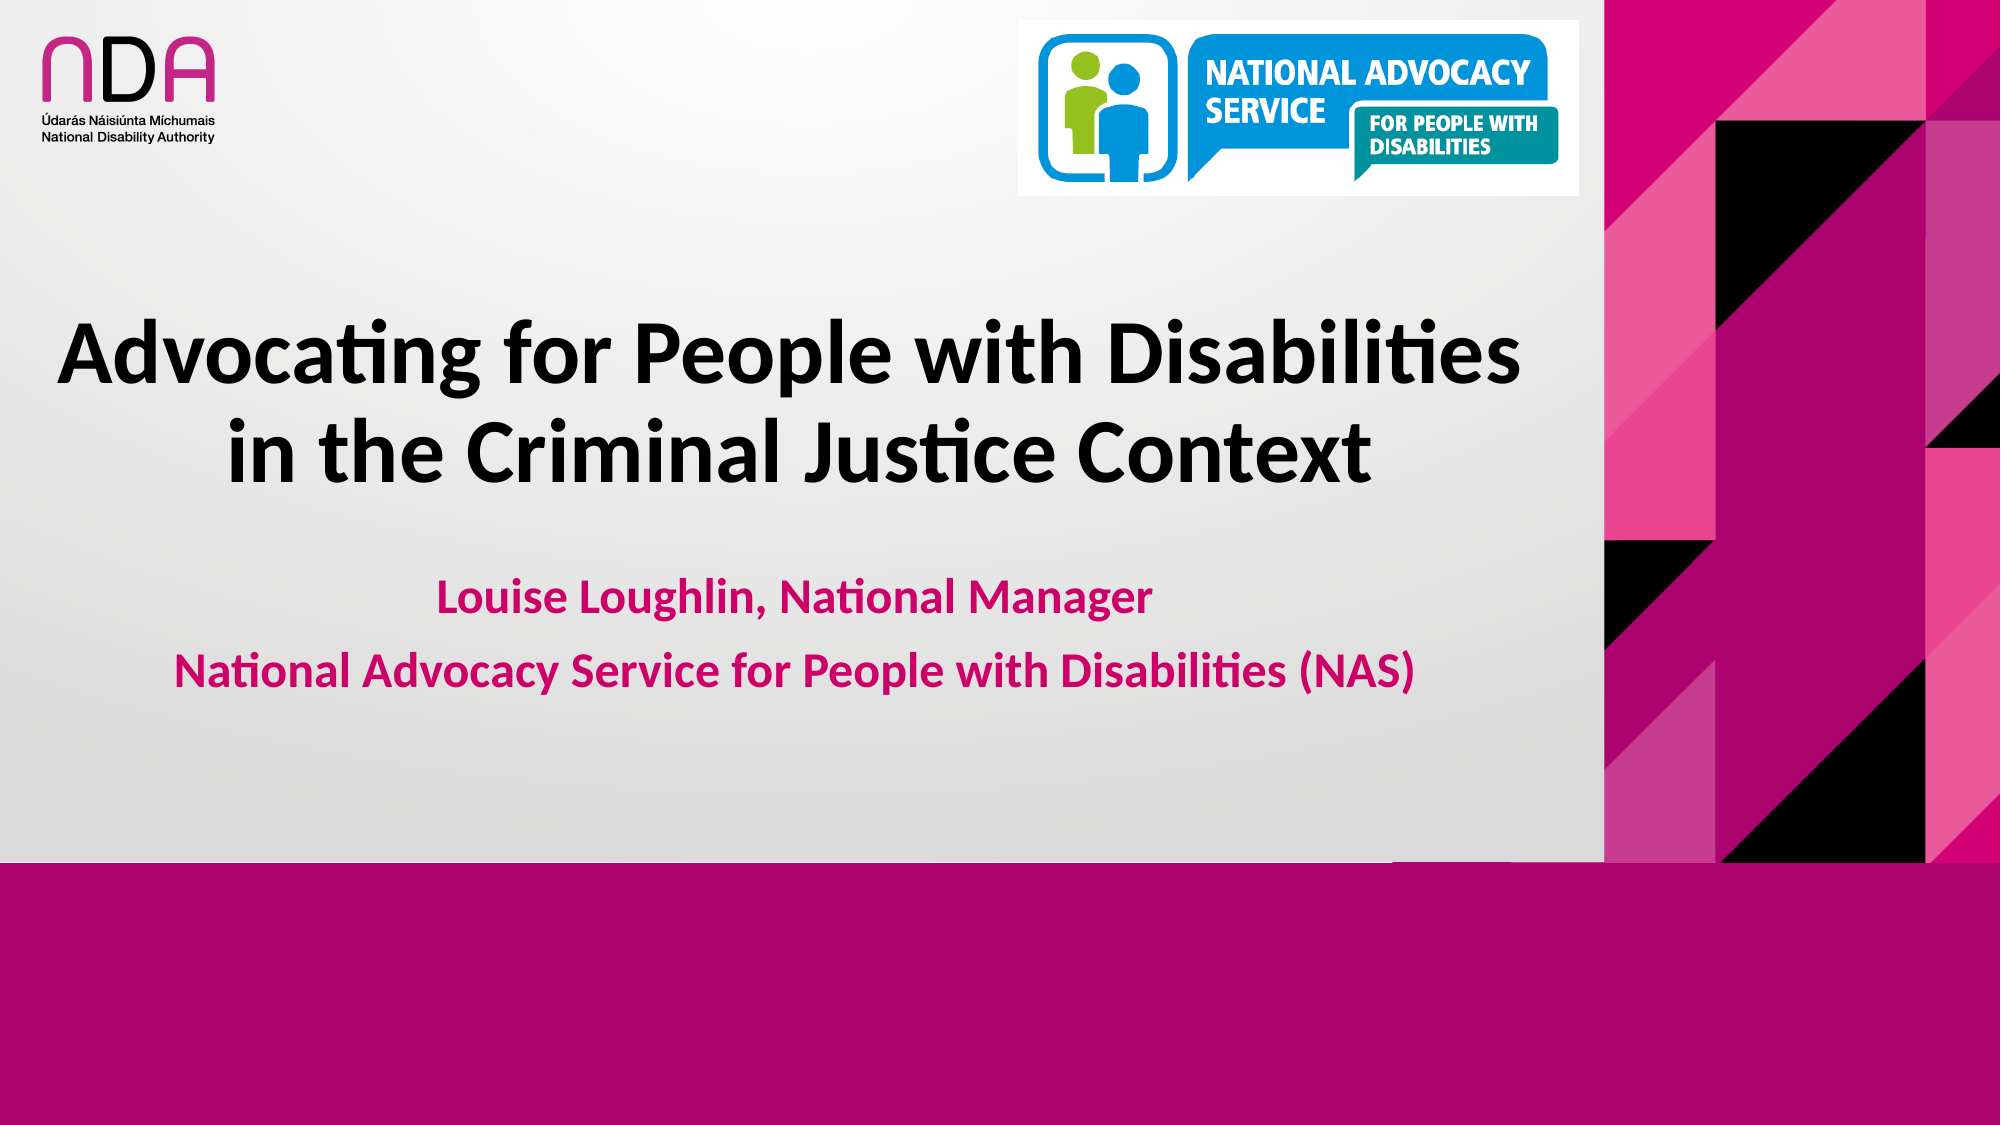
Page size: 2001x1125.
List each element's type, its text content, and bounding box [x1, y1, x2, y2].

title Advocating for People with Disabilities in the Criminal Justice Context [0, 217, 1620, 510]
subtitle Louise Loughlin, National Manager National Advocacy Service for People with Disabilities (NAS) [12, 562, 1579, 855]
picture [0, 0, 2000, 1125]
